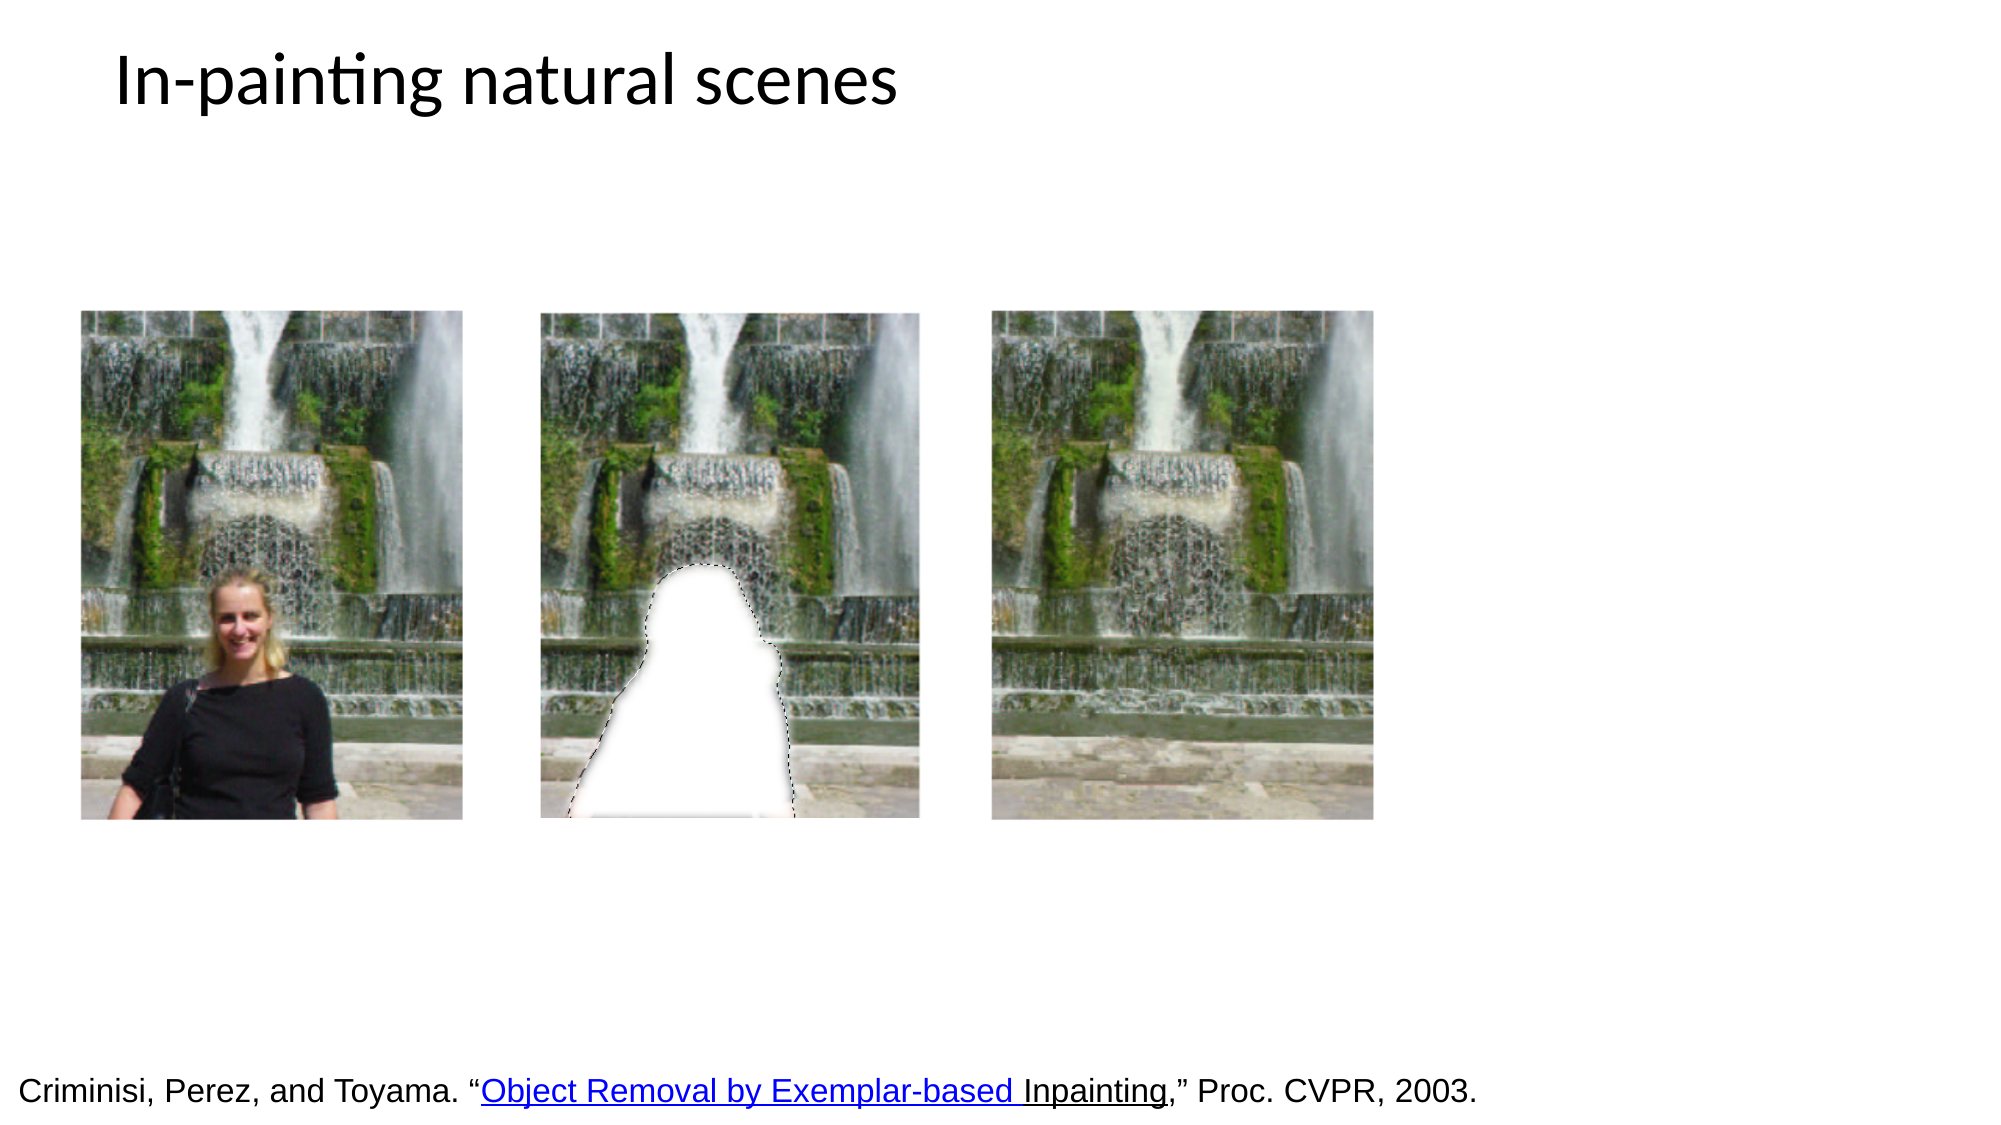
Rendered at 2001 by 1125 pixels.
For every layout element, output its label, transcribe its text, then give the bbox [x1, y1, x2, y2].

picture [60, 286, 487, 831]
text_box Criminisi, Perez, and Toyama. “Object Removal by Exemplar-based Inpainting,” Proc. CVPR, 2003. [3, 1061, 1494, 1117]
title In-painting natural scenes [99, 0, 1901, 151]
picture [973, 286, 1399, 831]
picture [540, 307, 926, 818]
